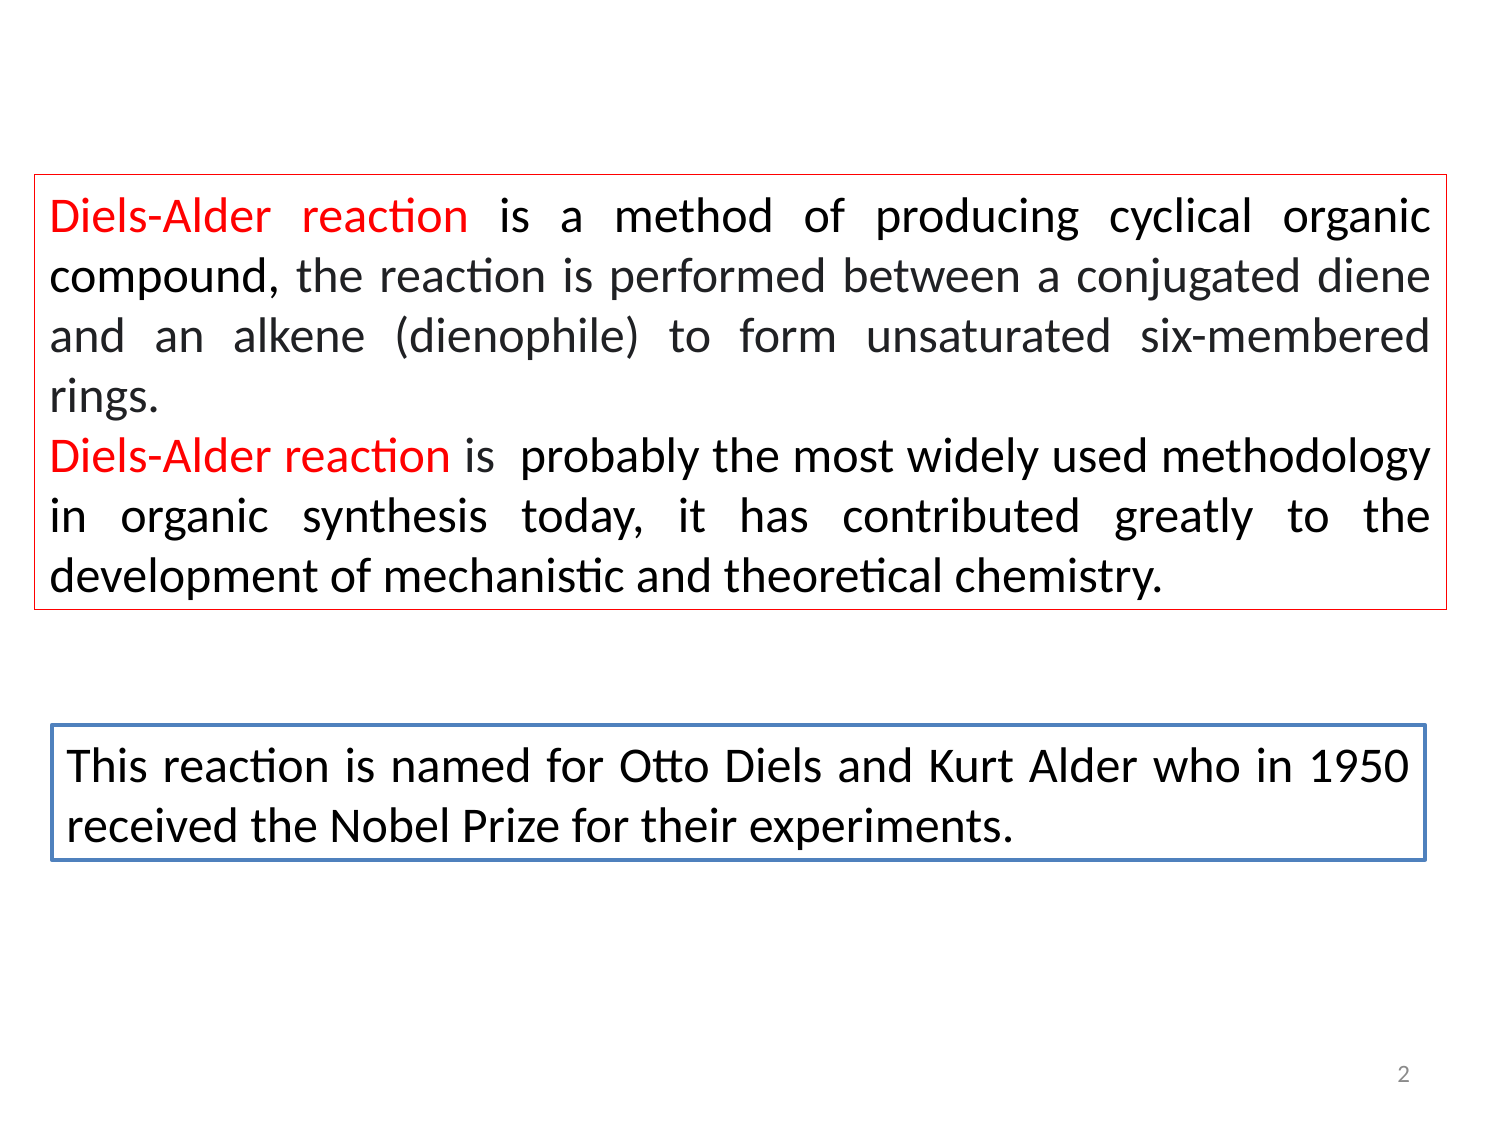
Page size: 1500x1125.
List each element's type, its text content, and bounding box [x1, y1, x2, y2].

slide_number 2 [1074, 1042, 1425, 1103]
text_box This reaction is named for Otto Diels and Kurt Alder who in 1950 received the Nobel Prize for their experiments. [50, 723, 1427, 862]
text_box Diels-Alder reaction is a method of producing cyclical organic compound, the reaction is performed between a conjugated diene and an alkene (dienophile) to form unsaturated six-membered rings. Diels-Alder reaction is probably the most widely used methodology in organic synthesis today, it has contributed greatly to the development of mechanistic and theoretical chemistry. [34, 174, 1447, 610]
